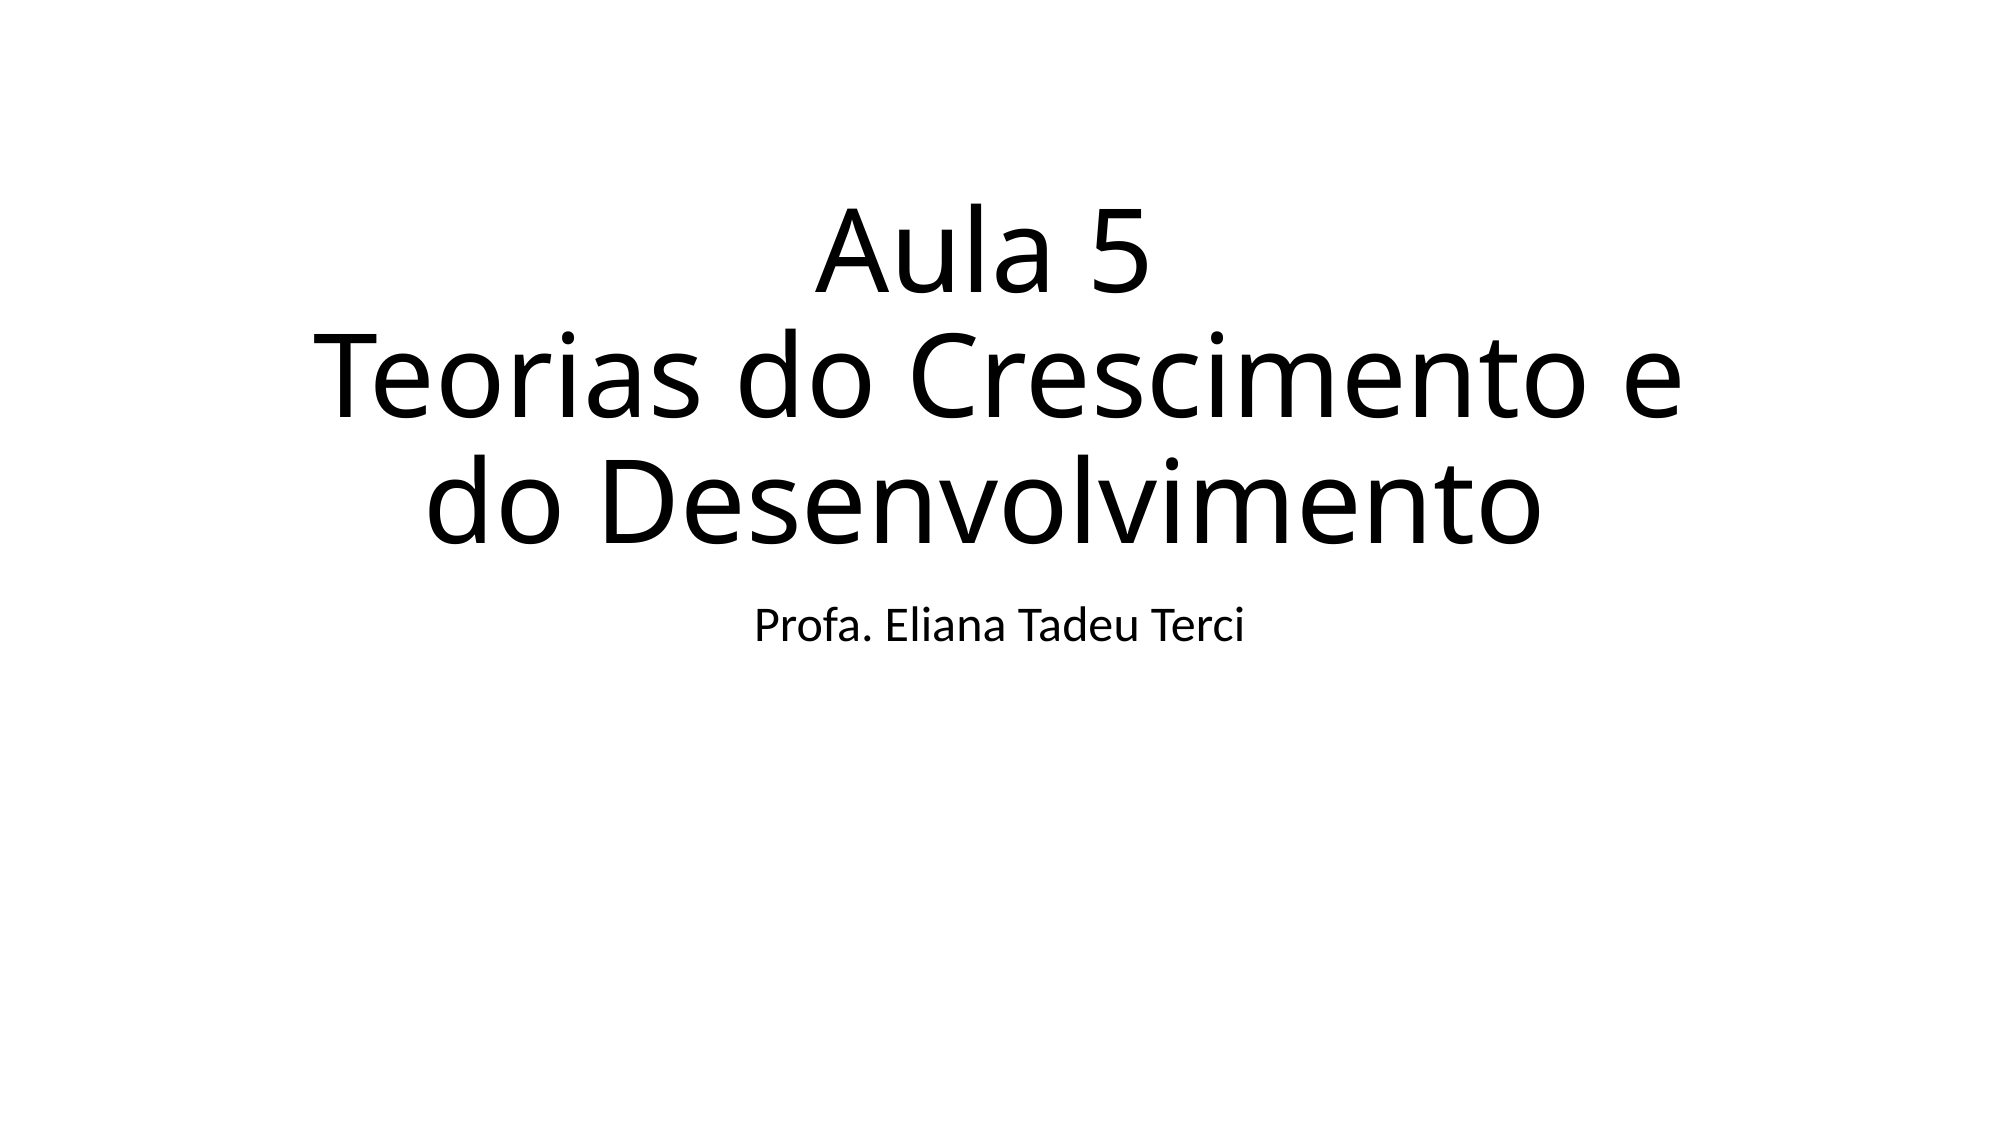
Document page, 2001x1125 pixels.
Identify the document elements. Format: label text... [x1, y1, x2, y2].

subtitle Profa. Eliana Tadeu Terci [249, 590, 1750, 863]
title Aula 5 Teorias do Crescimento e do Desenvolvimento [249, 184, 1750, 576]
